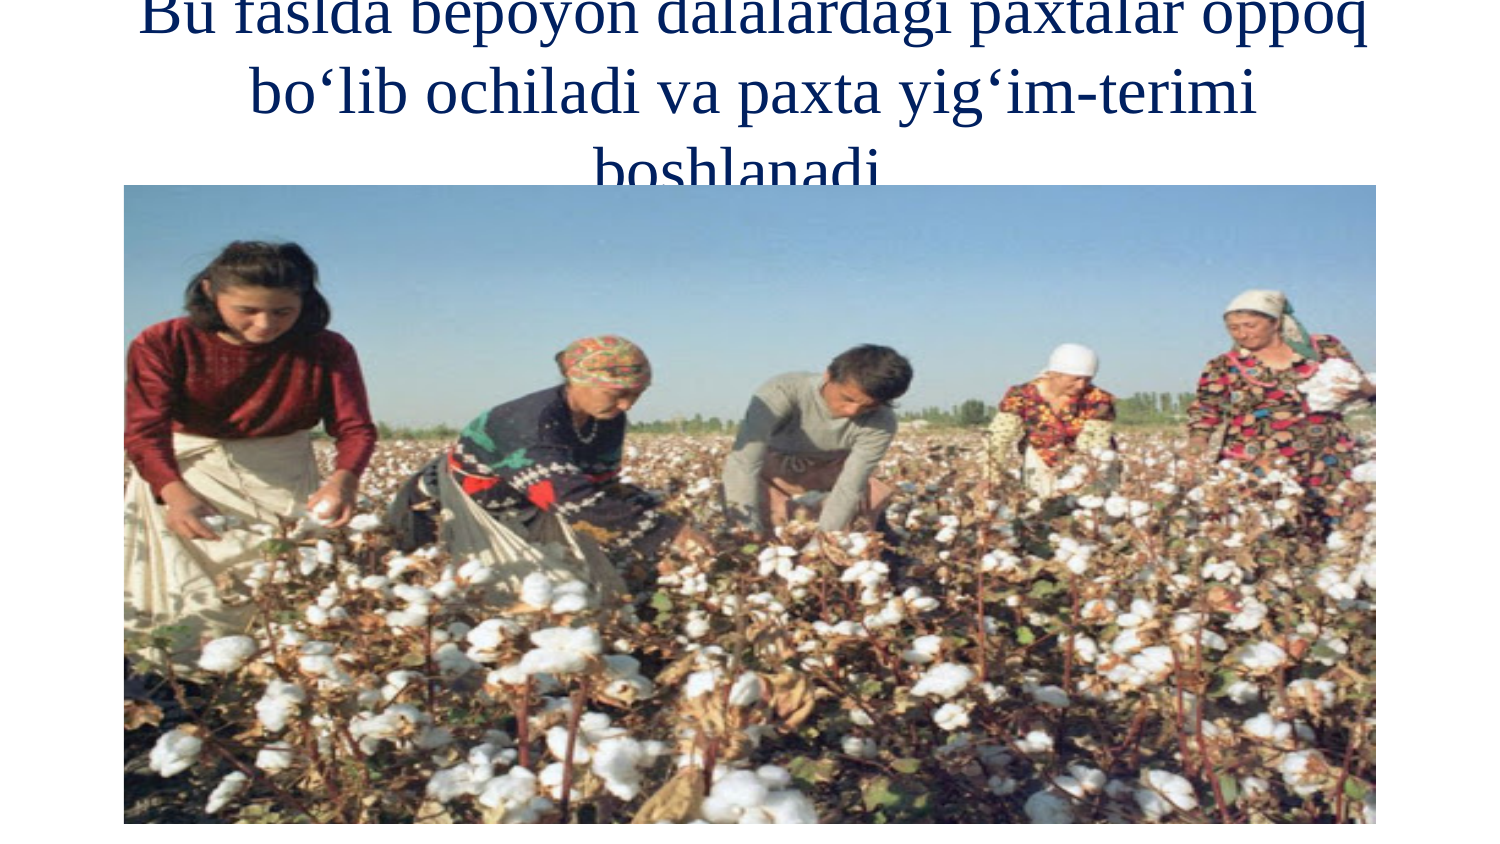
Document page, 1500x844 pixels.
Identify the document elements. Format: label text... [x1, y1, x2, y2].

picture [123, 185, 1377, 824]
title Bu faslda bepoyon dalalardagi paxtalar oppoq bo‘lib ochiladi va paxta yig‘im-terimi boshlanadi. [75, 20, 1436, 233]
